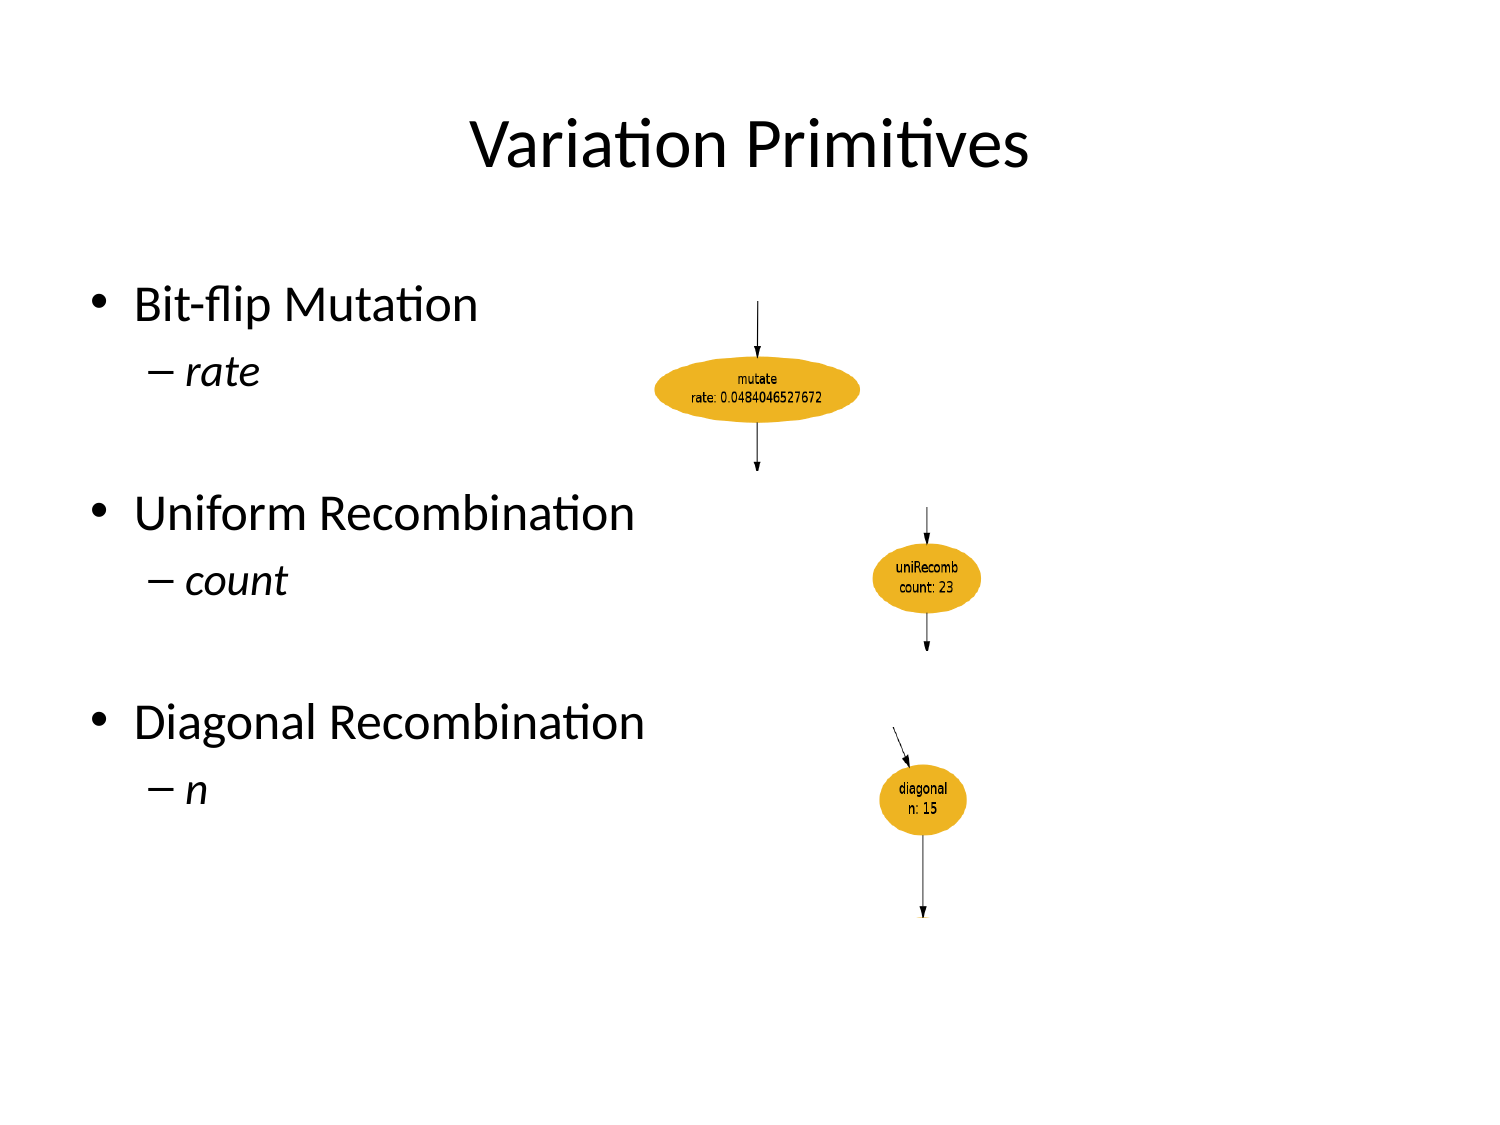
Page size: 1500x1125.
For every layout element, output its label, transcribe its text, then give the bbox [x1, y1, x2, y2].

picture [875, 727, 995, 918]
title Variation Primitives [75, 45, 1425, 233]
picture [850, 507, 1020, 652]
picture [649, 300, 865, 471]
list Bit-flip Mutation rate Uniform Recombination count Diagonal Recombination n [75, 262, 1425, 1005]
